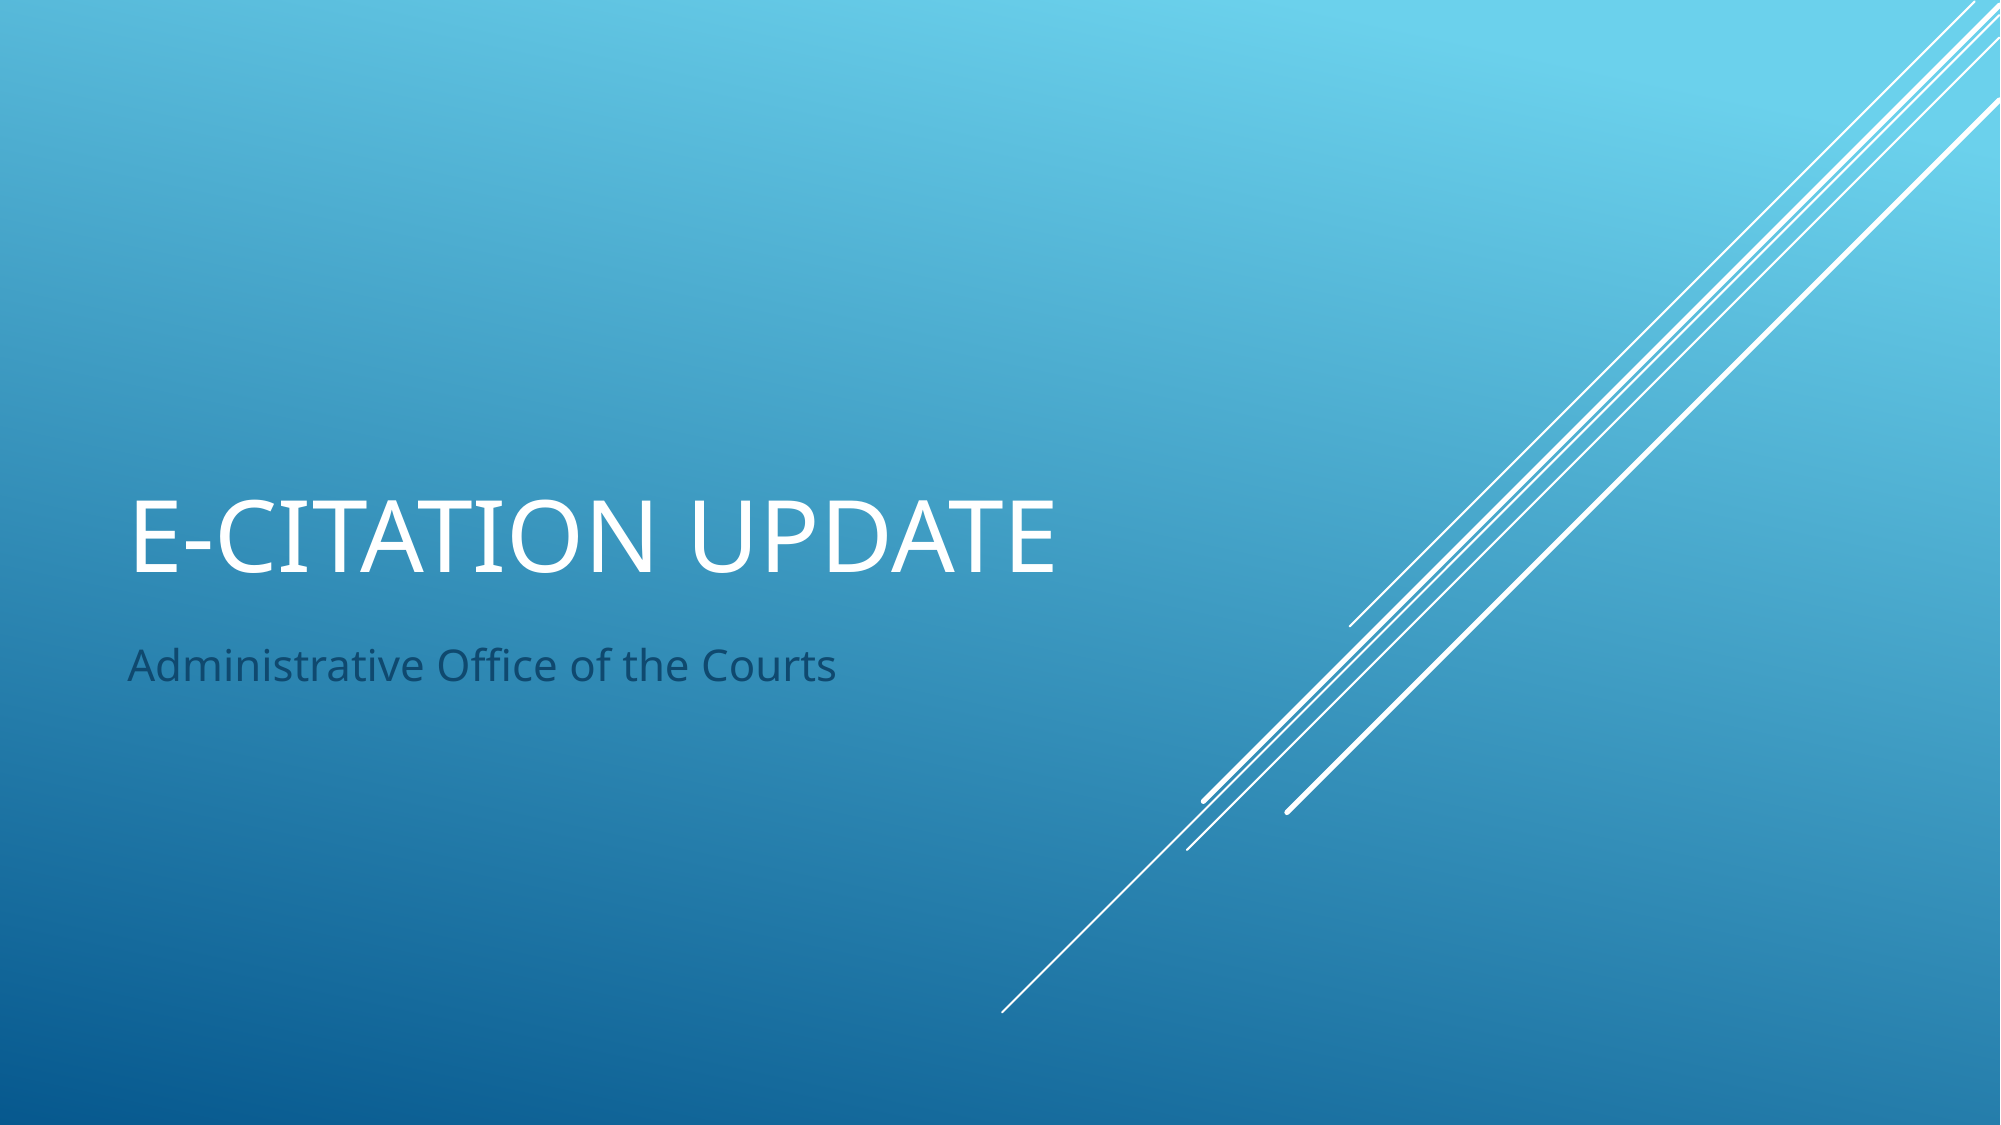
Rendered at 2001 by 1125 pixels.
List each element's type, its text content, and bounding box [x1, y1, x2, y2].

title E-citation update [112, 112, 1425, 600]
subtitle Administrative Office of the Courts [112, 630, 1163, 950]
